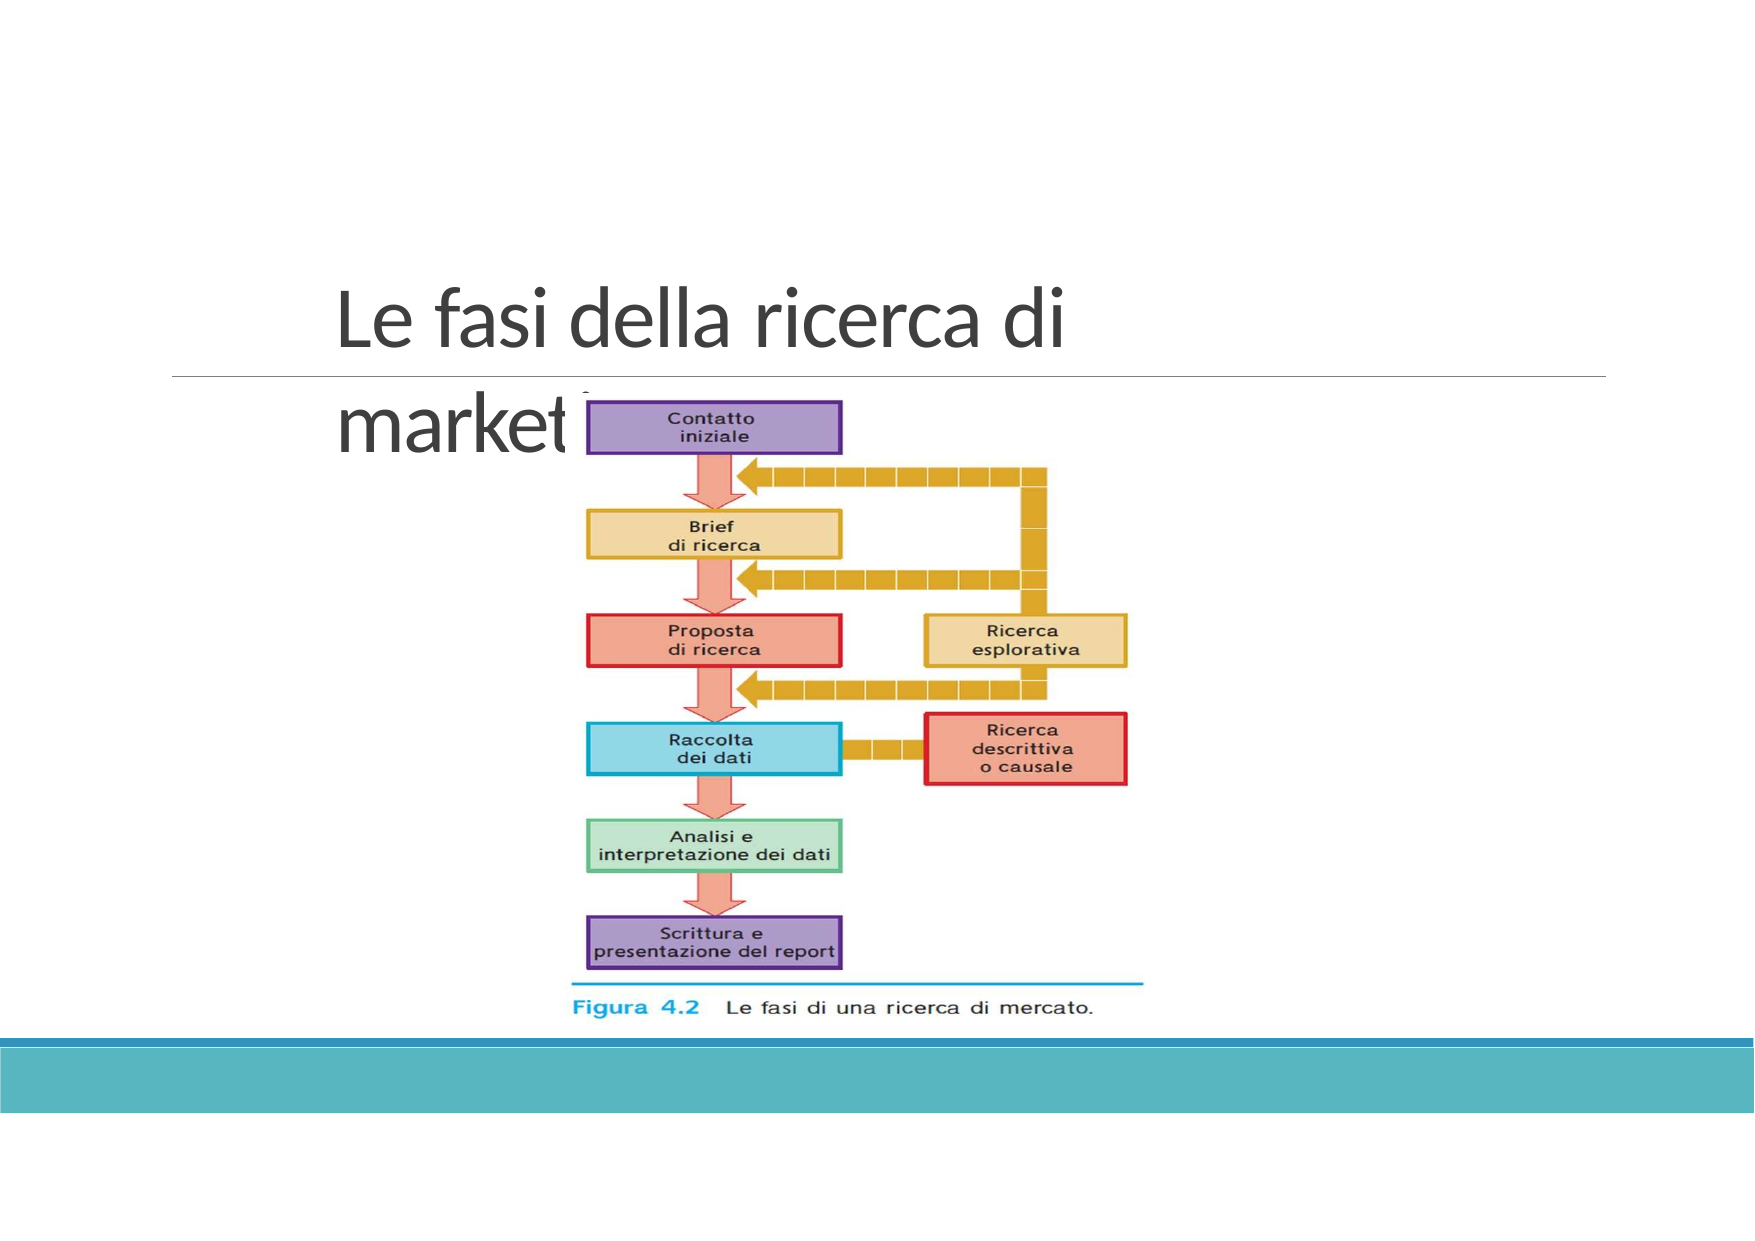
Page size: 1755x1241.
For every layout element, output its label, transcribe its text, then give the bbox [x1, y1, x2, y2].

picture [564, 393, 1145, 1026]
title Le fasi della ricerca di marketing [333, 257, 1430, 470]
